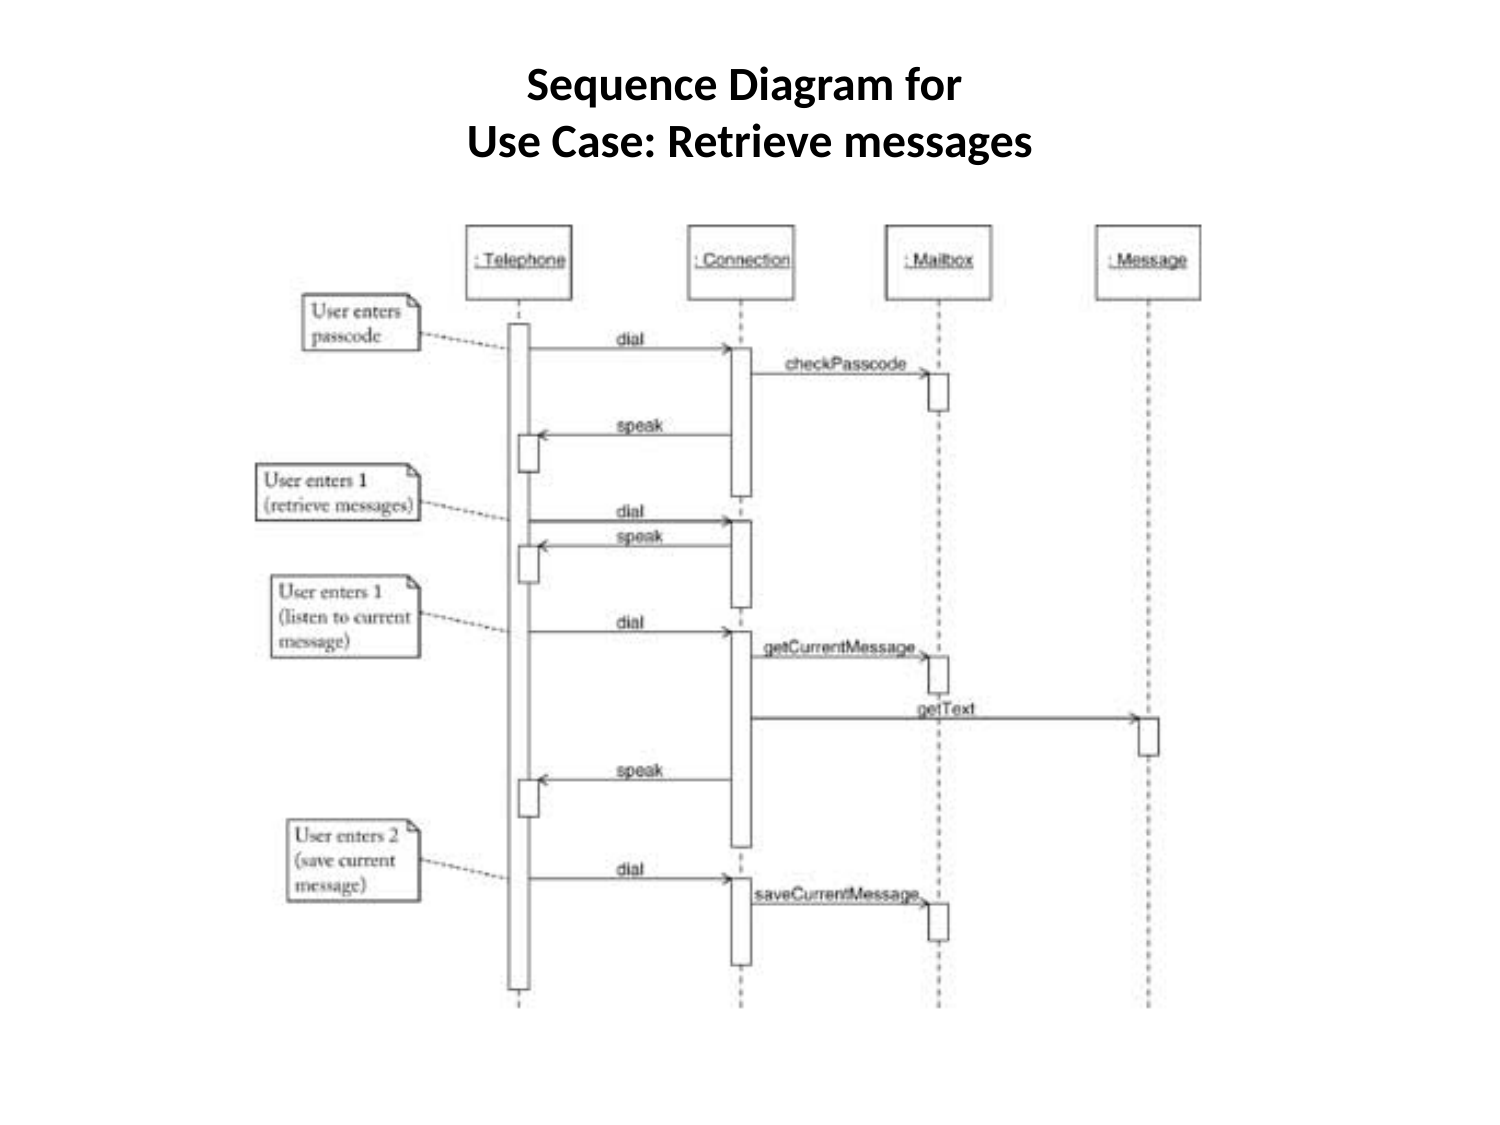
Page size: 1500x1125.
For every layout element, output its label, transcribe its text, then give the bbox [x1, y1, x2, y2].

title Sequence Diagram for Use Case: Retrieve messages [75, 45, 1425, 233]
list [224, 186, 1226, 1039]
